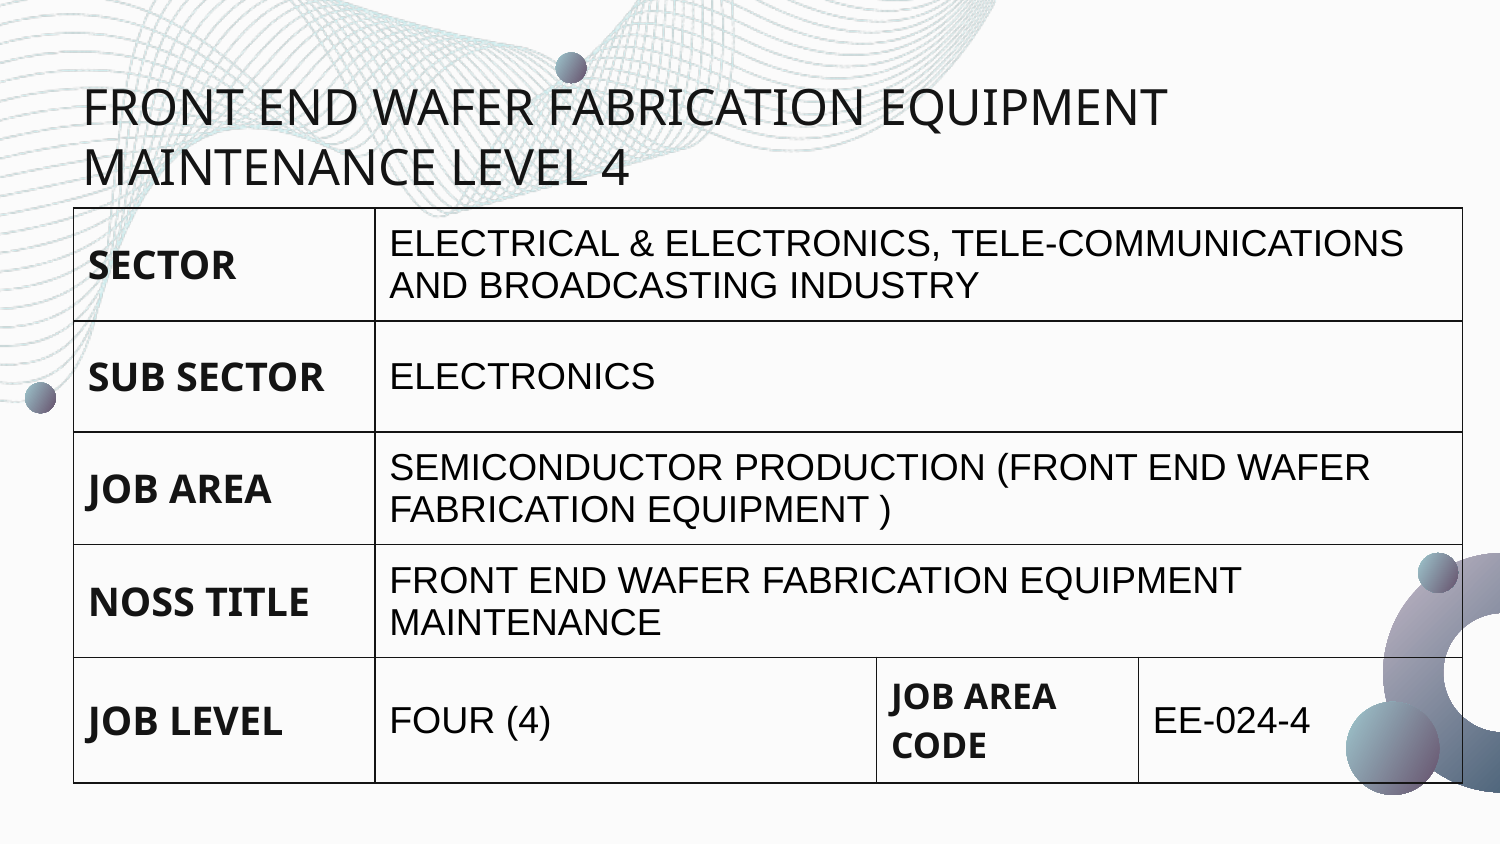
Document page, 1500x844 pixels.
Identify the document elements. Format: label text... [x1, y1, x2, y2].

table_cell FRONT END WAFER FABRICATION EQUIPMENT MAINTENANCE [376, 545, 1462, 657]
table_cell EE-024-4 [1139, 658, 1462, 782]
table_header SECTOR [74, 209, 374, 320]
title FRONT END WAFER FABRICATION EQUIPMENT MAINTENANCE LEVEL 4 [67, 62, 1500, 209]
table_cell JOB AREA [74, 433, 374, 544]
table_cell SUB SECTOR [74, 322, 374, 431]
table_cell FOUR (4) [376, 658, 876, 782]
table_cell SEMICONDUCTOR PRODUCTION (FRONT END WAFER FABRICATION EQUIPMENT ) [376, 433, 1462, 544]
table_cell ELECTRONICS [376, 322, 1462, 431]
table_cell JOB AREA CODE [877, 658, 1138, 782]
table_cell JOB LEVEL [74, 658, 374, 782]
table_cell NOSS TITLE [74, 545, 374, 657]
table_cell NOSS TITLE [0, 0, 1000, 402]
table_header ELECTRICAL & ELECTRONICS, TELE-COMMUNICATIONS AND BROADCASTING INDUSTRY [376, 209, 1462, 320]
